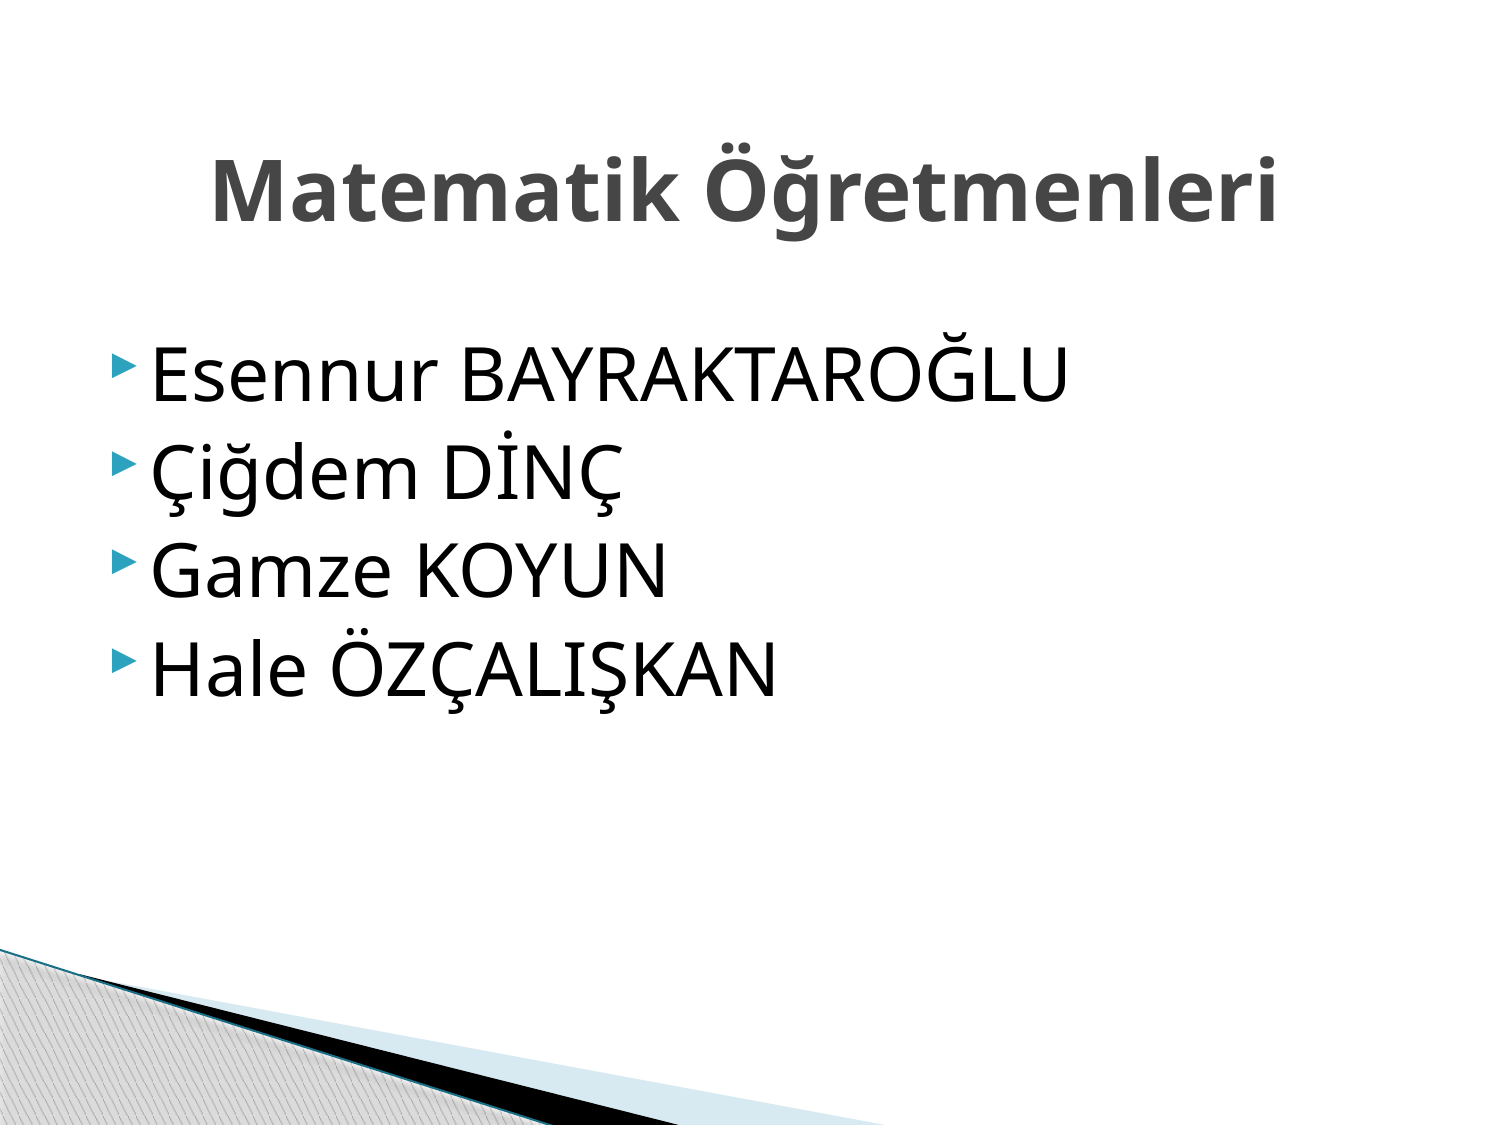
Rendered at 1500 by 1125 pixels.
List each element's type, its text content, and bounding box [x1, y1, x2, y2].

list Esennur BAYRAKTAROĞLU Çiğdem DİNÇ Gamze KOYUN Hale ÖZÇALIŞKAN [75, 243, 1425, 986]
title Matematik Öğretmenleri [70, 93, 1421, 282]
